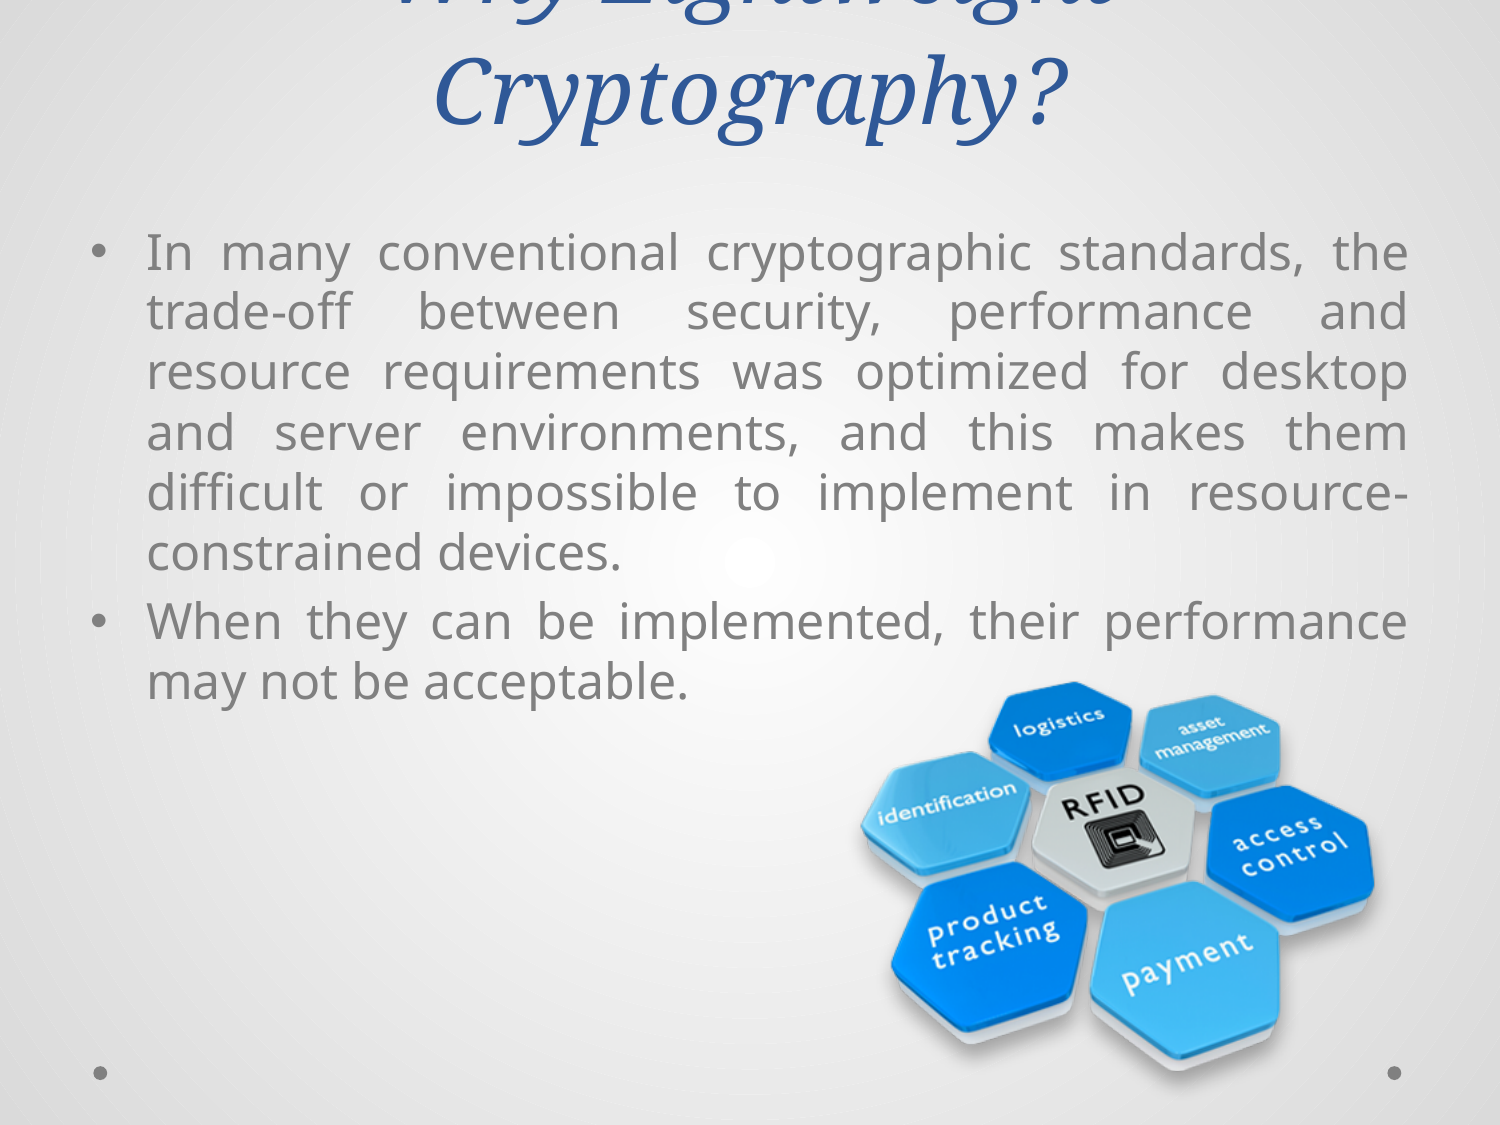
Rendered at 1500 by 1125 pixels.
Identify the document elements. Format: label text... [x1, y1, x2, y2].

list In many conventional cryptographic standards, the trade-off between security, performance and resource requirements was optimized for desktop and server environments, and this makes them difficult or impossible to implement in resource- constrained devices. When they can be implemented, their performance may not be acceptable. [75, 212, 1425, 955]
title Why Lightweight Cryptography? [75, 0, 1425, 150]
picture [837, 674, 1393, 1109]
